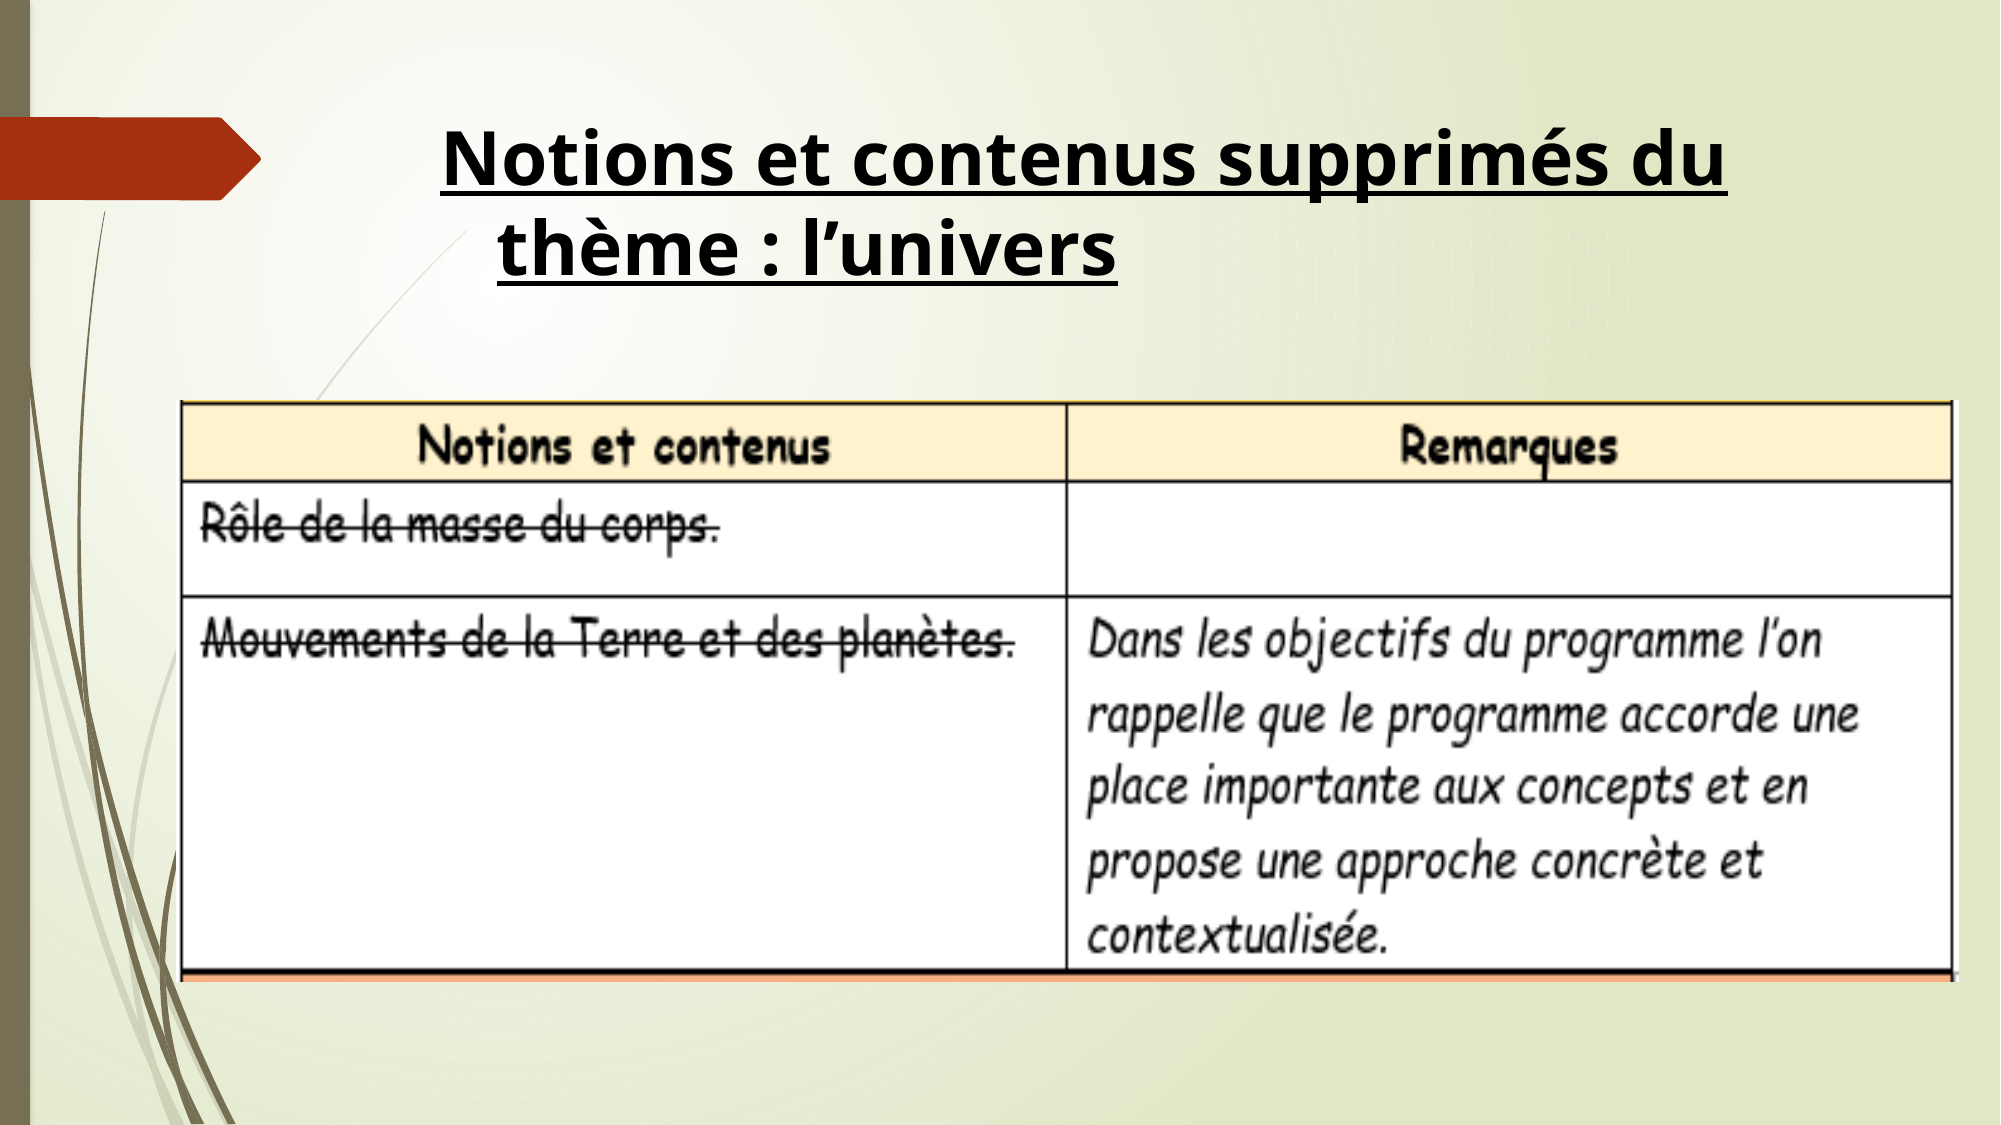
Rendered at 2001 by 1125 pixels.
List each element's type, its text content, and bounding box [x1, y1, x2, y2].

title Notions et contenus supprimés du thème : l’univers [425, 102, 1888, 313]
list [175, 400, 1959, 982]
